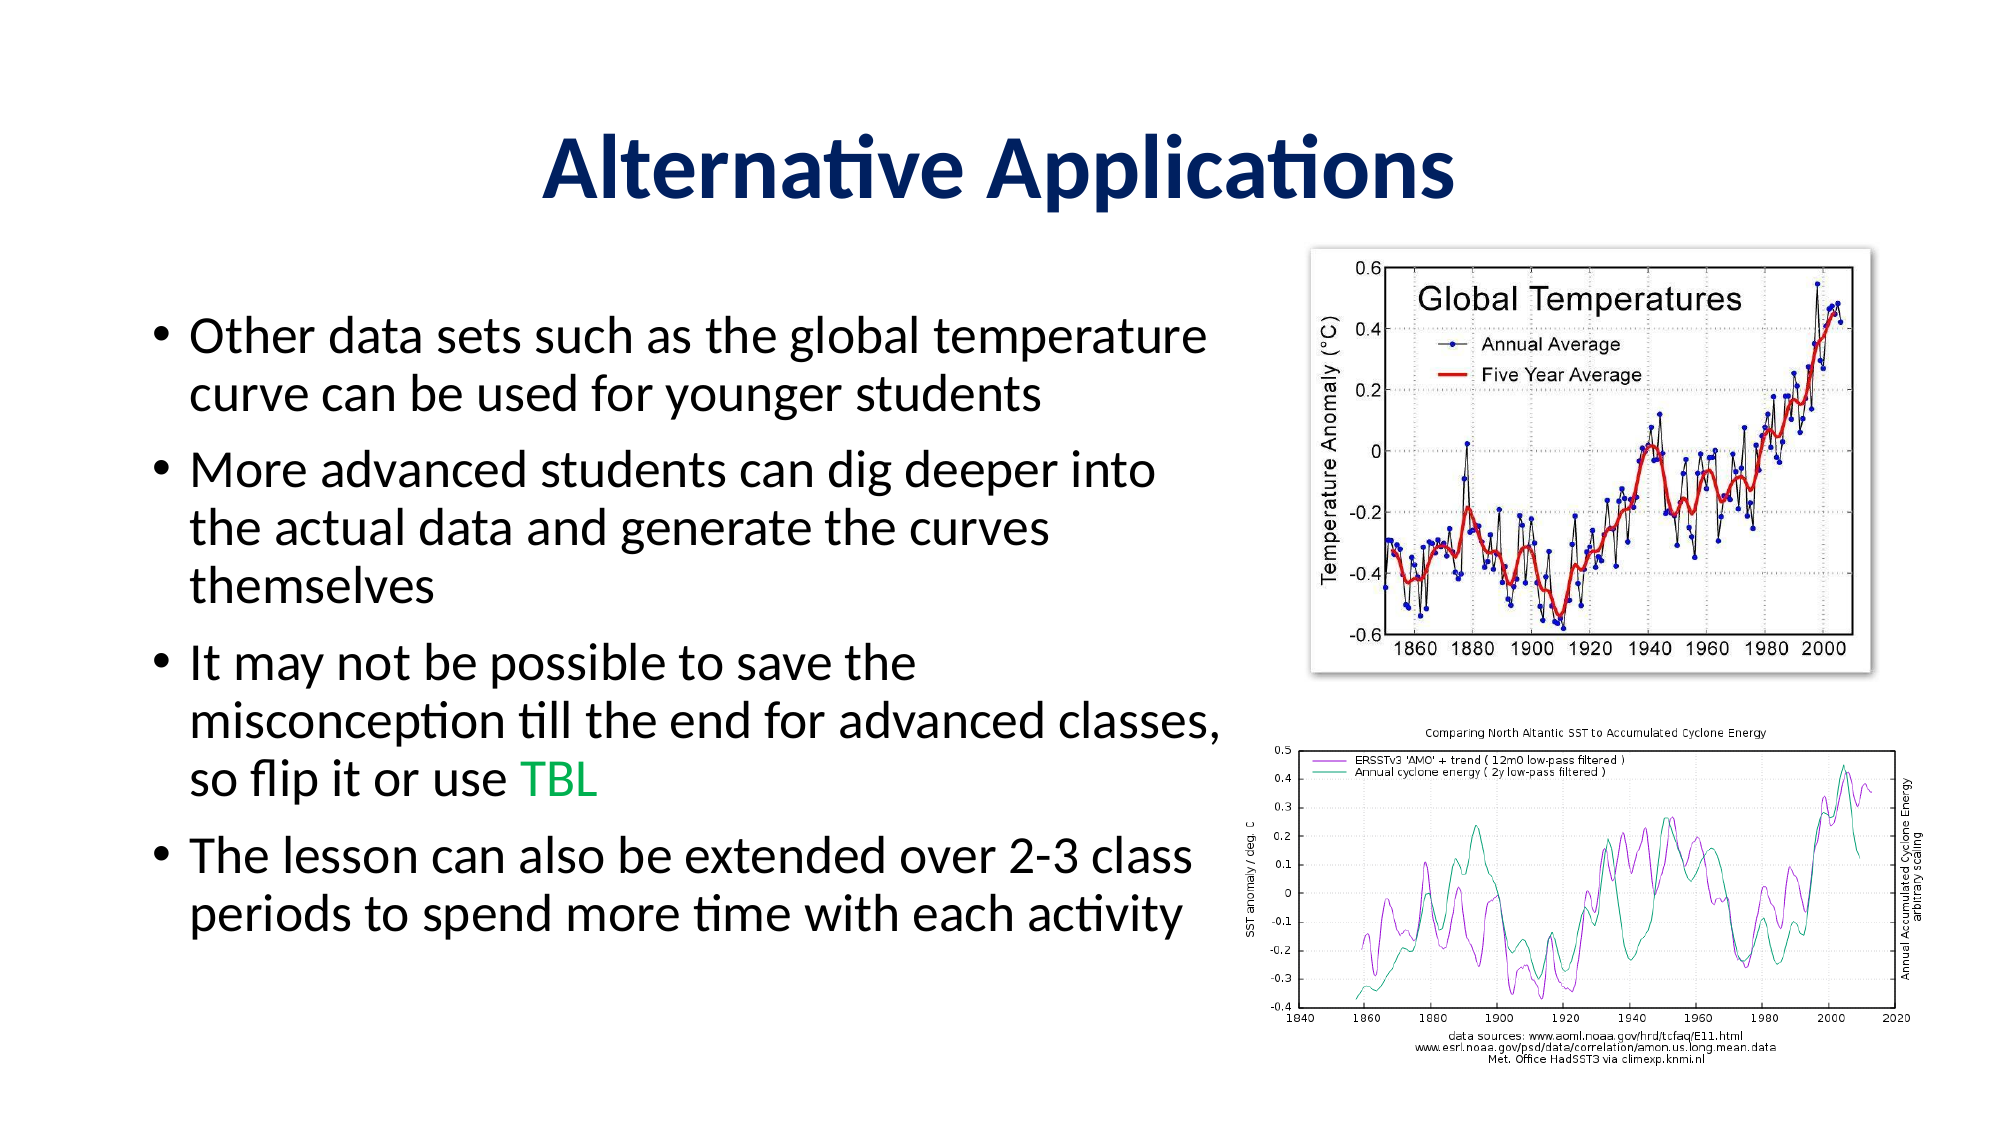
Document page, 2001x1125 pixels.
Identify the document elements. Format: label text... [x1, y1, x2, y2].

picture [1240, 715, 1944, 1067]
picture [1304, 242, 1880, 682]
title Alternative Applications [137, 59, 1863, 278]
list Other data sets such as the global temperature curve can be used for younger students More advanced students can dig deeper into the actual data and generate the curves themselves It may not be possible to save the misconception till the end for advanced classes, so flip it or use TBL The lesson can also be extended over 2-3 class periods to spend more time with each activity [137, 299, 1241, 1014]
